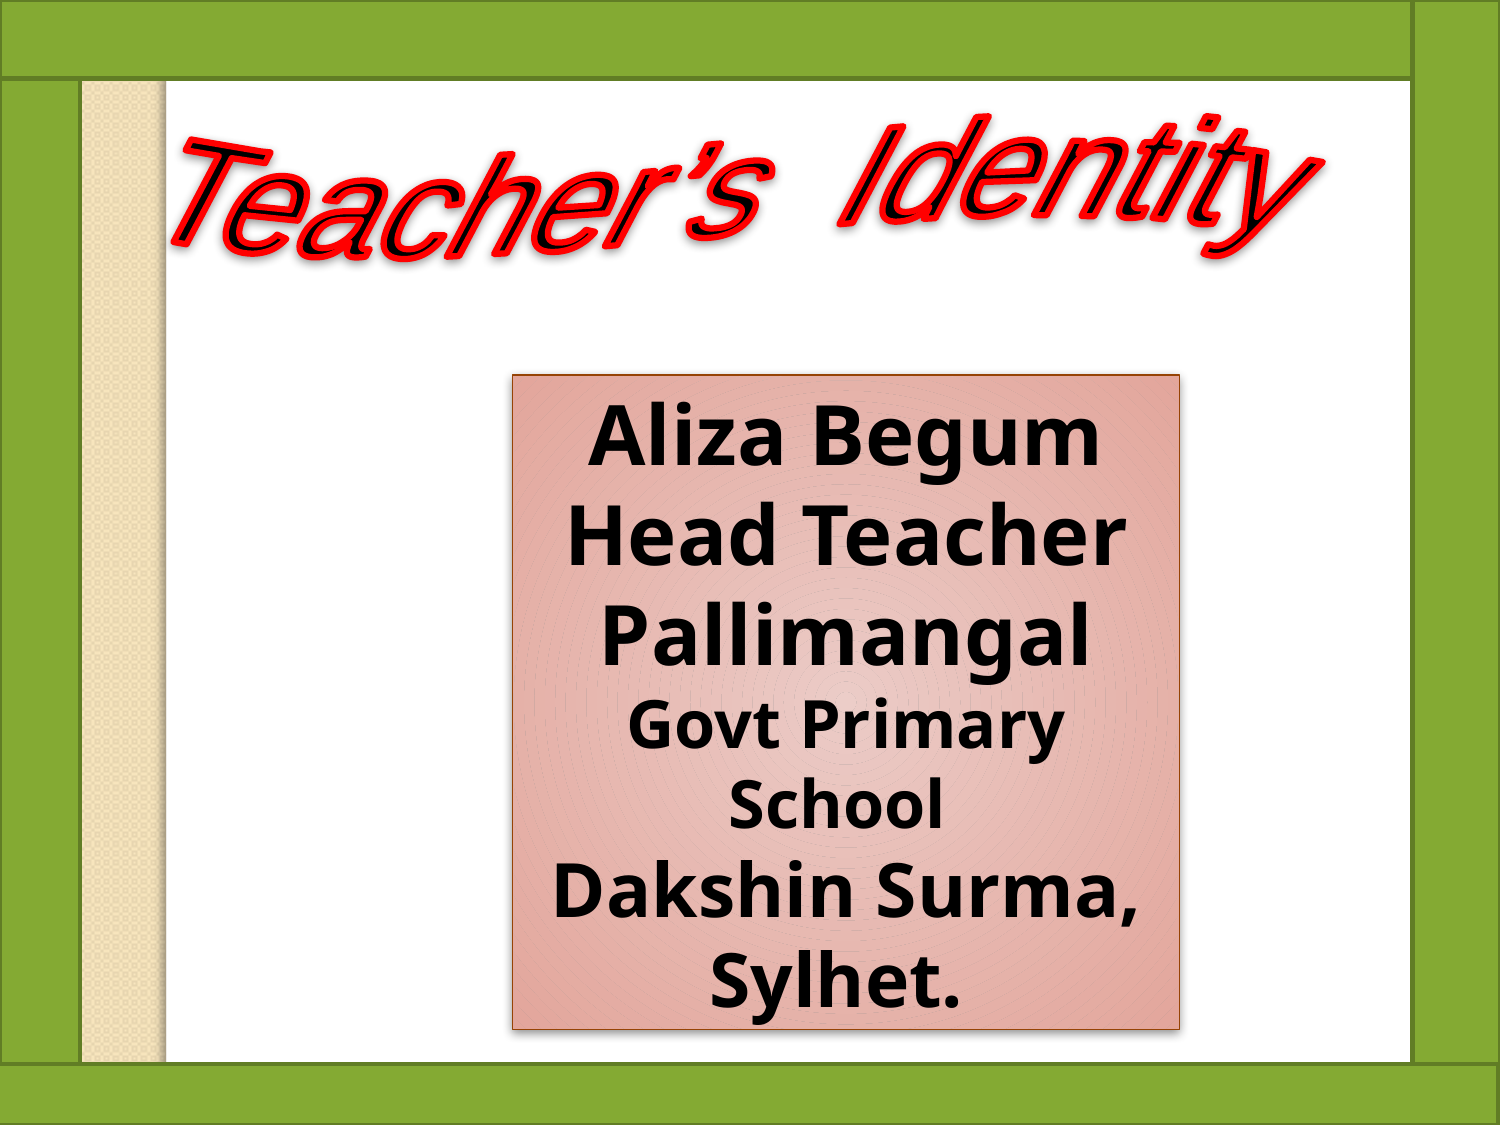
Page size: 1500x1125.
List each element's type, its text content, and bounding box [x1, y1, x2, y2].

text_box [0, 1062, 1500, 1125]
text_box [0, 0, 1410, 81]
text_box [1410, 0, 1500, 1062]
text_box [0, 81, 82, 1062]
text_box Aliza Begum Head Teacher Pallimangal Govt Primary School Dakshin Surma, Sylhet. [512, 374, 1180, 1030]
